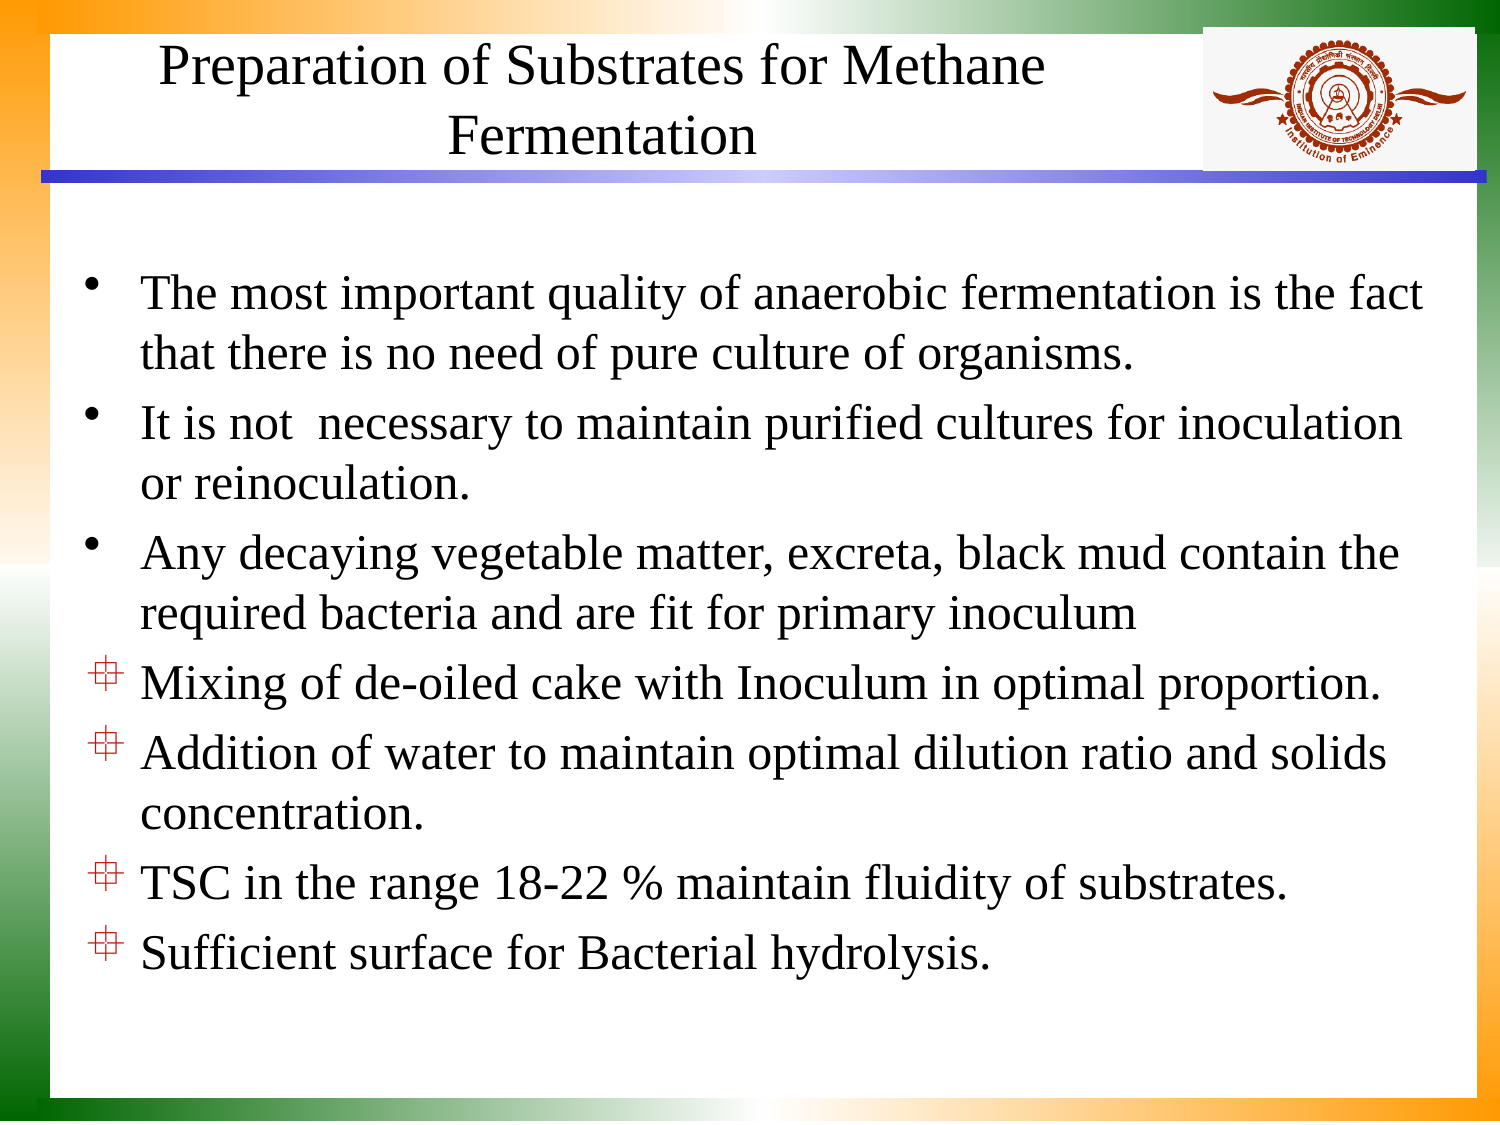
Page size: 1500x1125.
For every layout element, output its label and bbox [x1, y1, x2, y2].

text_box [0, 0, 1500, 1121]
